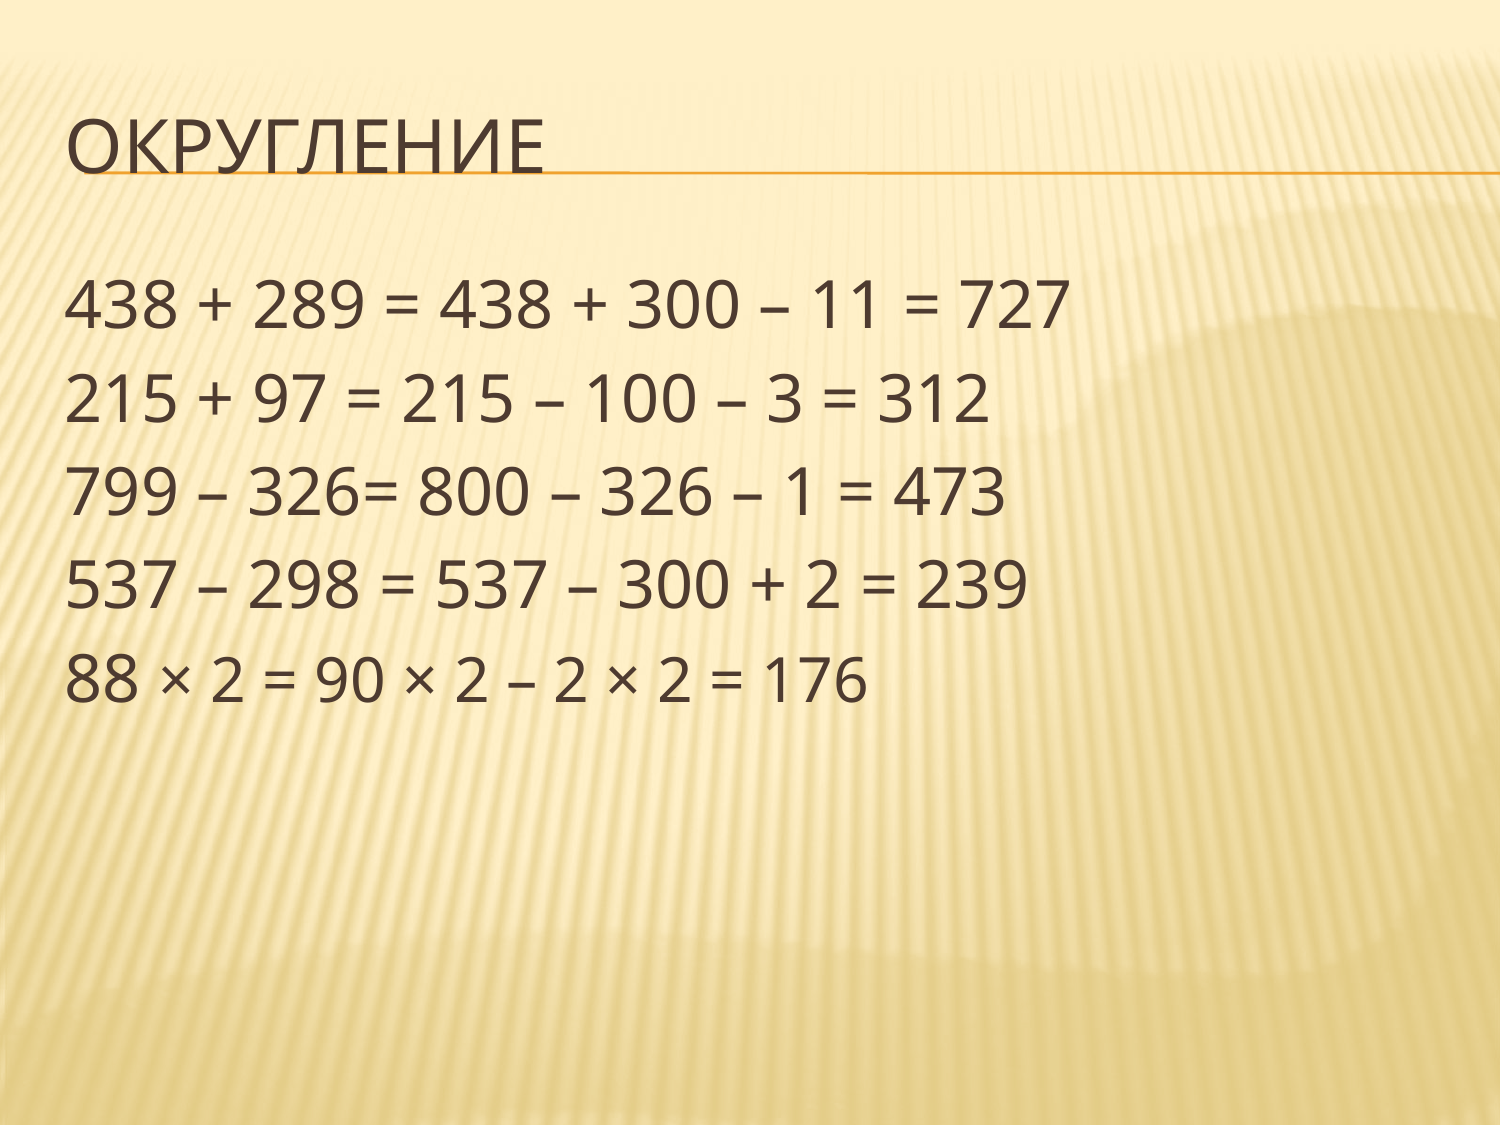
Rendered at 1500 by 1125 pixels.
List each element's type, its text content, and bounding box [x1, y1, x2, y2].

title округление [50, 75, 1475, 213]
list 438 + 289 = 438 + 300 – 11 = 727 215 + 97 = 215 – 100 – 3 = 312 799 – 326= 800 – 326 – 1 = 473 537 – 298 = 537 – 300 + 2 = 239 88 × 2 = 90 × 2 – 2 × 2 = 176 [50, 254, 1475, 998]
